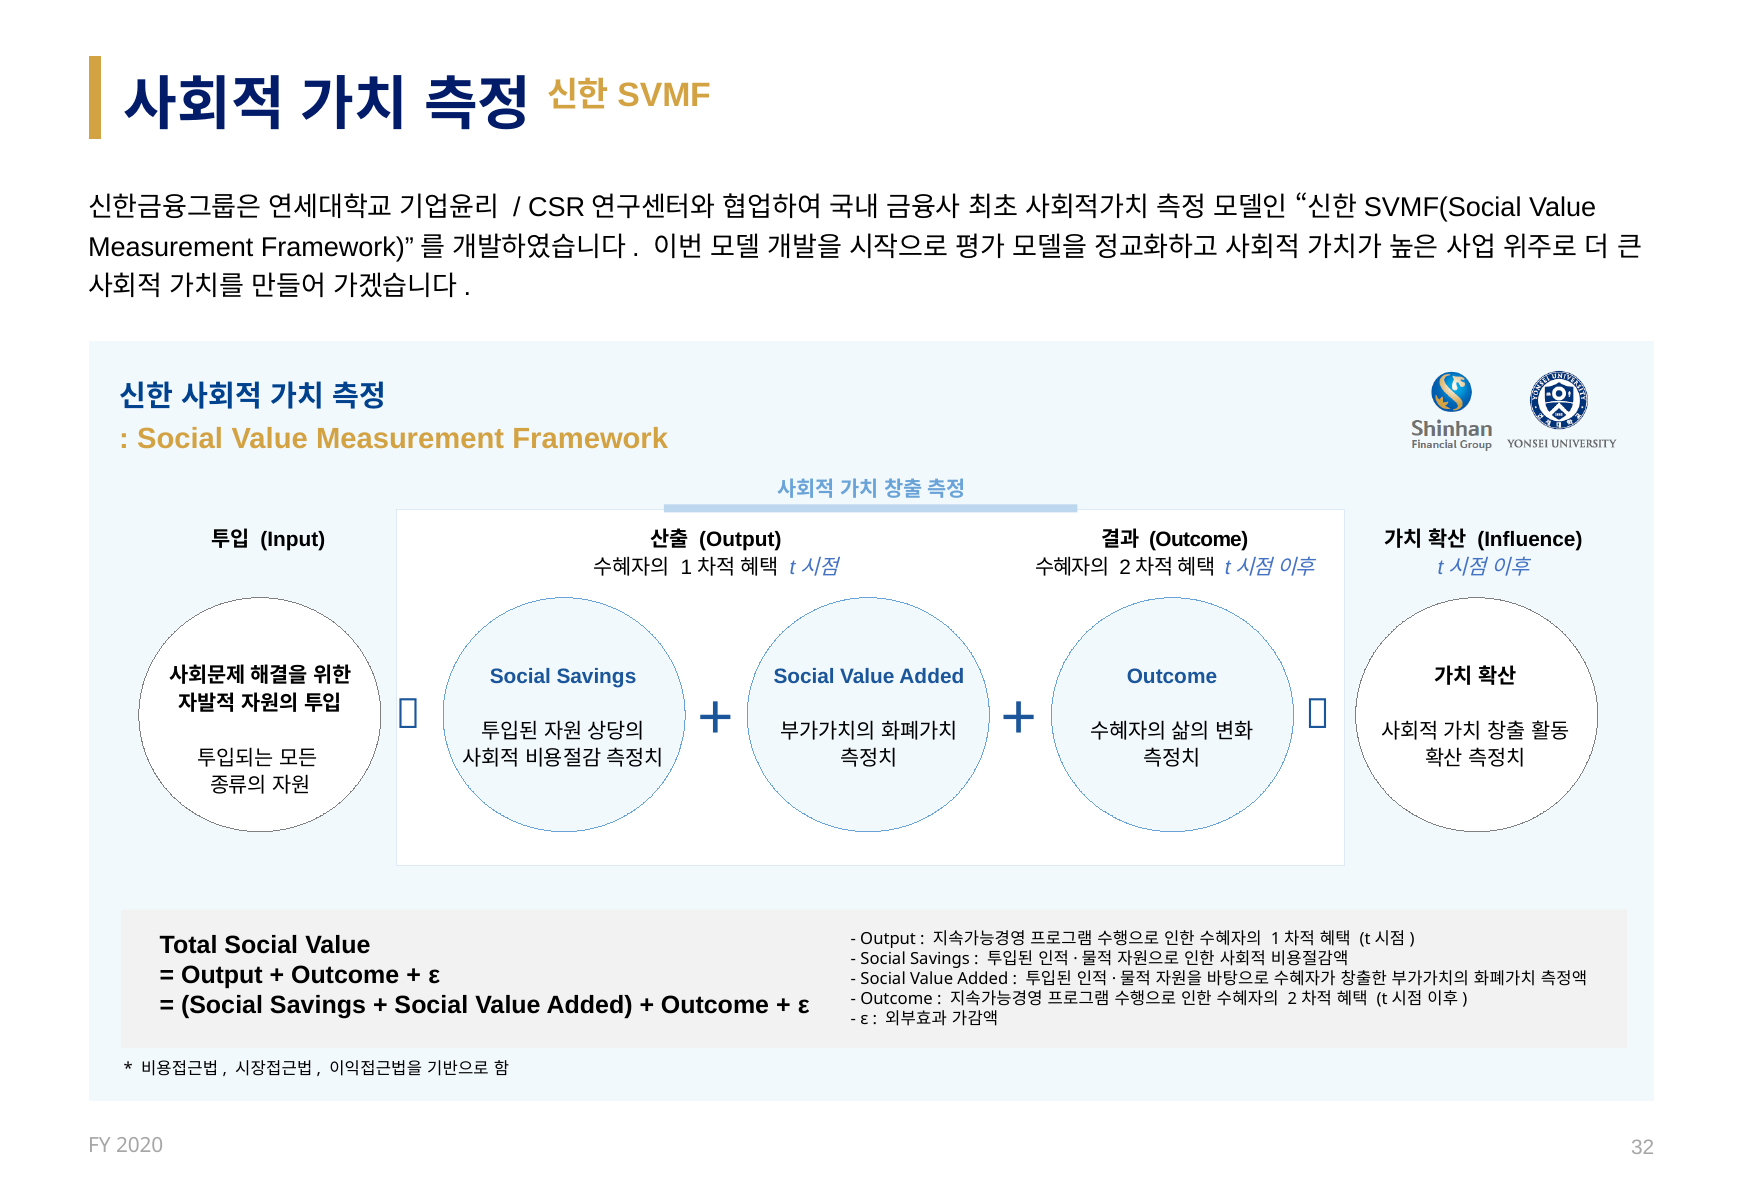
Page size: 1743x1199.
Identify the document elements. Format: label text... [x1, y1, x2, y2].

text_box 가치 확산 (Influence) t시점 이후 [1328, 516, 1640, 586]
text_box [138, 684, 143, 746]
text_box * 비용접근법, 시장접근법, 이익접근법을 기반으로 함 [108, 1051, 939, 1086]
text_box [1070, 778, 1275, 832]
text_box [663, 504, 1078, 513]
text_box [1374, 597, 1579, 652]
text_box [461, 597, 667, 652]
text_box [157, 597, 363, 652]
text_box  [1290, 679, 1338, 745]
text_box [182, 805, 337, 832]
text_box [680, 681, 684, 749]
text_box [1374, 778, 1579, 832]
text_box [766, 778, 970, 832]
text_box 투입 (Input) [162, 516, 375, 559]
text_box 가치 확산 사회적 가치 창출 활동 확산 측정치 [1358, 652, 1593, 778]
text_box [766, 597, 971, 652]
text_box Social Value Added 부가가치의 화폐가치 측정치 [752, 652, 986, 778]
text_box 사회문제 해결을 위한 자발적 자원의 투입 투입되는 모든 종류의 자원 [143, 652, 378, 805]
text_box 신한 사회적 가치 측정 : Social Value Measurement Framework [104, 363, 842, 488]
slide_number 32 [1535, 1124, 1670, 1167]
text_box Social Savings 투입된 자원 상당의 사회적 비용절감 측정치 [446, 652, 680, 778]
text_box FY 2020 [73, 1124, 281, 1167]
picture [1397, 363, 1628, 459]
text_box [462, 778, 666, 832]
text_box 산출 (Output) 수혜자의 1차적 혜택 t시점 [574, 516, 858, 586]
text_box  [380, 679, 429, 745]
text_box [1070, 597, 1275, 652]
text_box [396, 509, 1345, 866]
text_box 신한금융그룹은 연세대학교 기업윤리 / CSR연구센터와 협업하여 국내 금융사 최초 사회적가치 측정 모델인 “신한SVMF(Social Value Measurement Framework)”를 개발하였습니다. 이번 모델 개발을 시작으로 평가 모델을 정교화하고 사회적 가치가 높은 사업 위주로 더 큰 사회적 가치를 만들어 가겠습니다. [73, 174, 1693, 309]
text_box 사회적 가치 창출 측정 [683, 465, 1060, 508]
text_box [1051, 686, 1055, 743]
text_box + [987, 664, 1035, 760]
text_box - Output : 지속가능경영 프로그램 수행으로 인한 수혜자의 1차적 혜택 (t시점) - Social Savings : 투입된 인적·물적 자원으로 인한 사회적 비용절감액 - Social Value Added : 투입된 인적·물적 자원을 바탕으로 수혜자가 창출한 부가가치의 화폐가치 측정액 - Outcome : 지속가능경영 프로그램 수행으로 인한 수혜자의 2차적 혜택 (t시점 이후) - ε : 외부효과 가감액 [835, 920, 1666, 1035]
title 사회적 가치 측정 신한SVMF [108, 50, 1628, 160]
text_box + [684, 664, 732, 760]
text_box [1593, 682, 1598, 747]
table_header [89, 341, 1654, 1101]
text_box 결과 (Outcome) 수혜자의 2차적 혜택 t시점 이후 [1019, 516, 1328, 586]
text_box Total Social Value = Output + Outcome + ε = (Social Savings + Social Value Added) + Outcome + ε [144, 921, 835, 1027]
text_box Outcome 수혜자의 삶의 변화 측정치 [1055, 652, 1289, 778]
text_box [747, 682, 752, 748]
text_box [121, 909, 1628, 1049]
